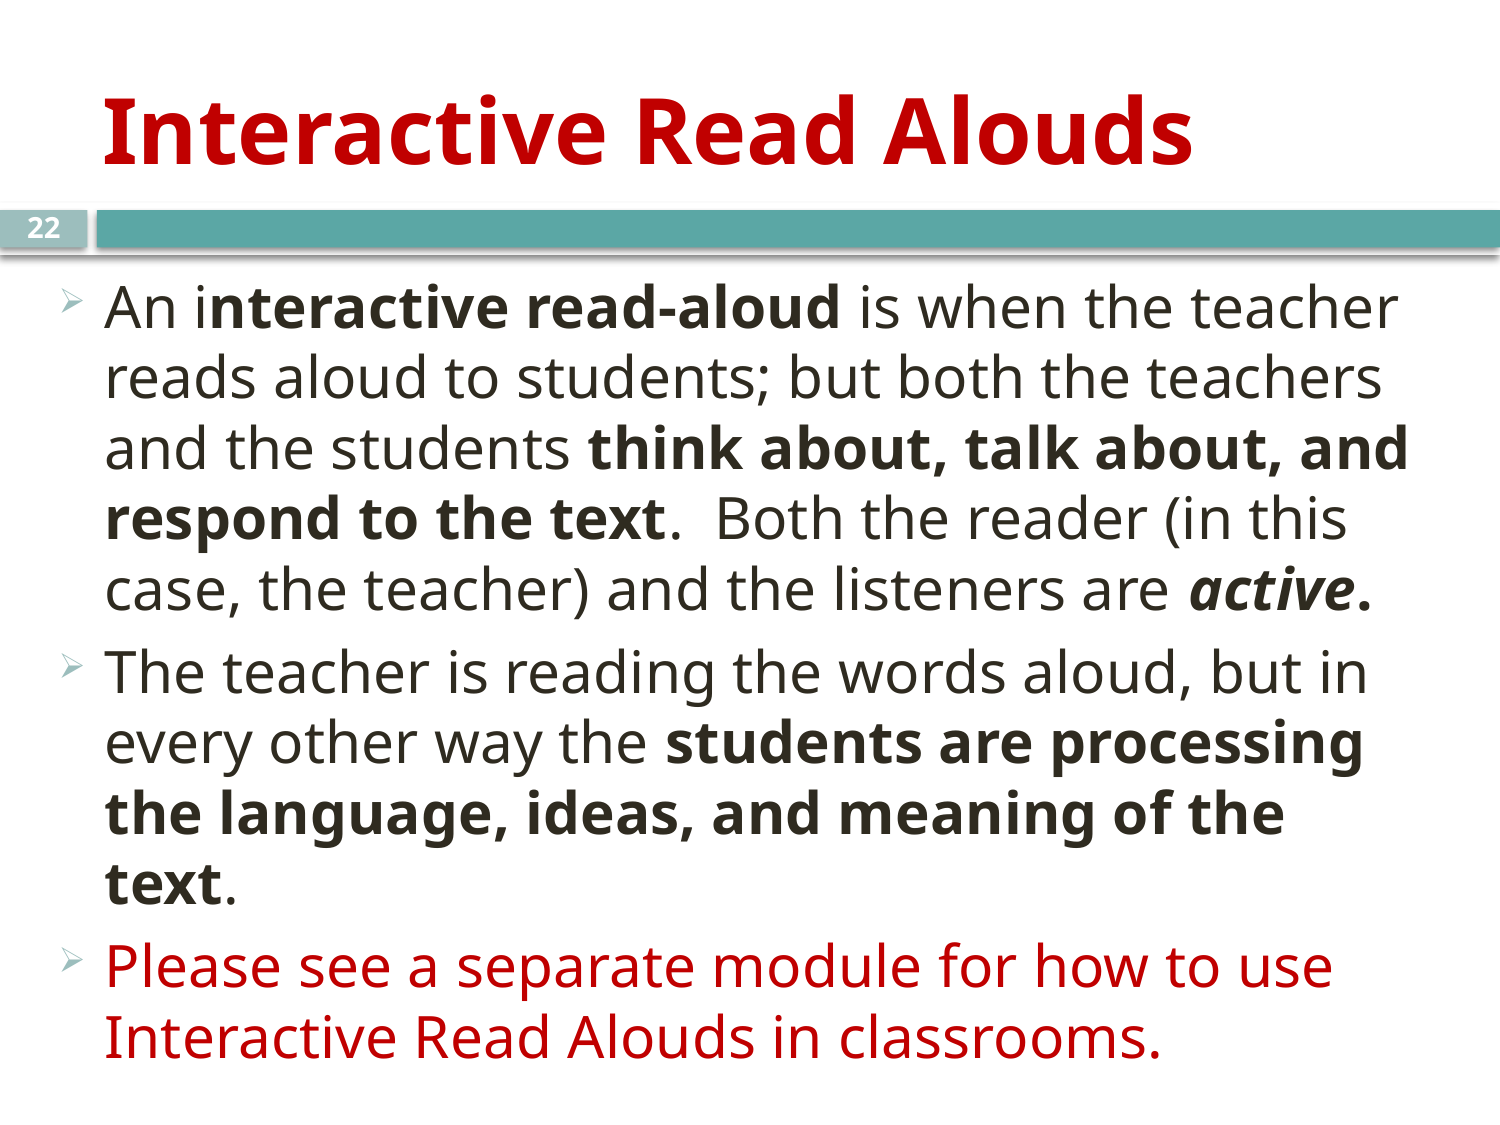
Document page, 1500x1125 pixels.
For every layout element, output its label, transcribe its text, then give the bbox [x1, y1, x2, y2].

list An interactive read-aloud is when the teacher reads aloud to students; but both the teachers and the students think about, talk about, and respond to the text. Both the reader (in this case, the teacher) and the listeners are active. The teacher is reading the words aloud, but in every other way the students are processing the language, ideas, and meaning of the text. Please see a separate module for how to use Interactive Read Alouds in classrooms. [43, 262, 1438, 1103]
title Interactive Read Alouds [87, 46, 1449, 209]
slide_number 22 [0, 208, 88, 249]
